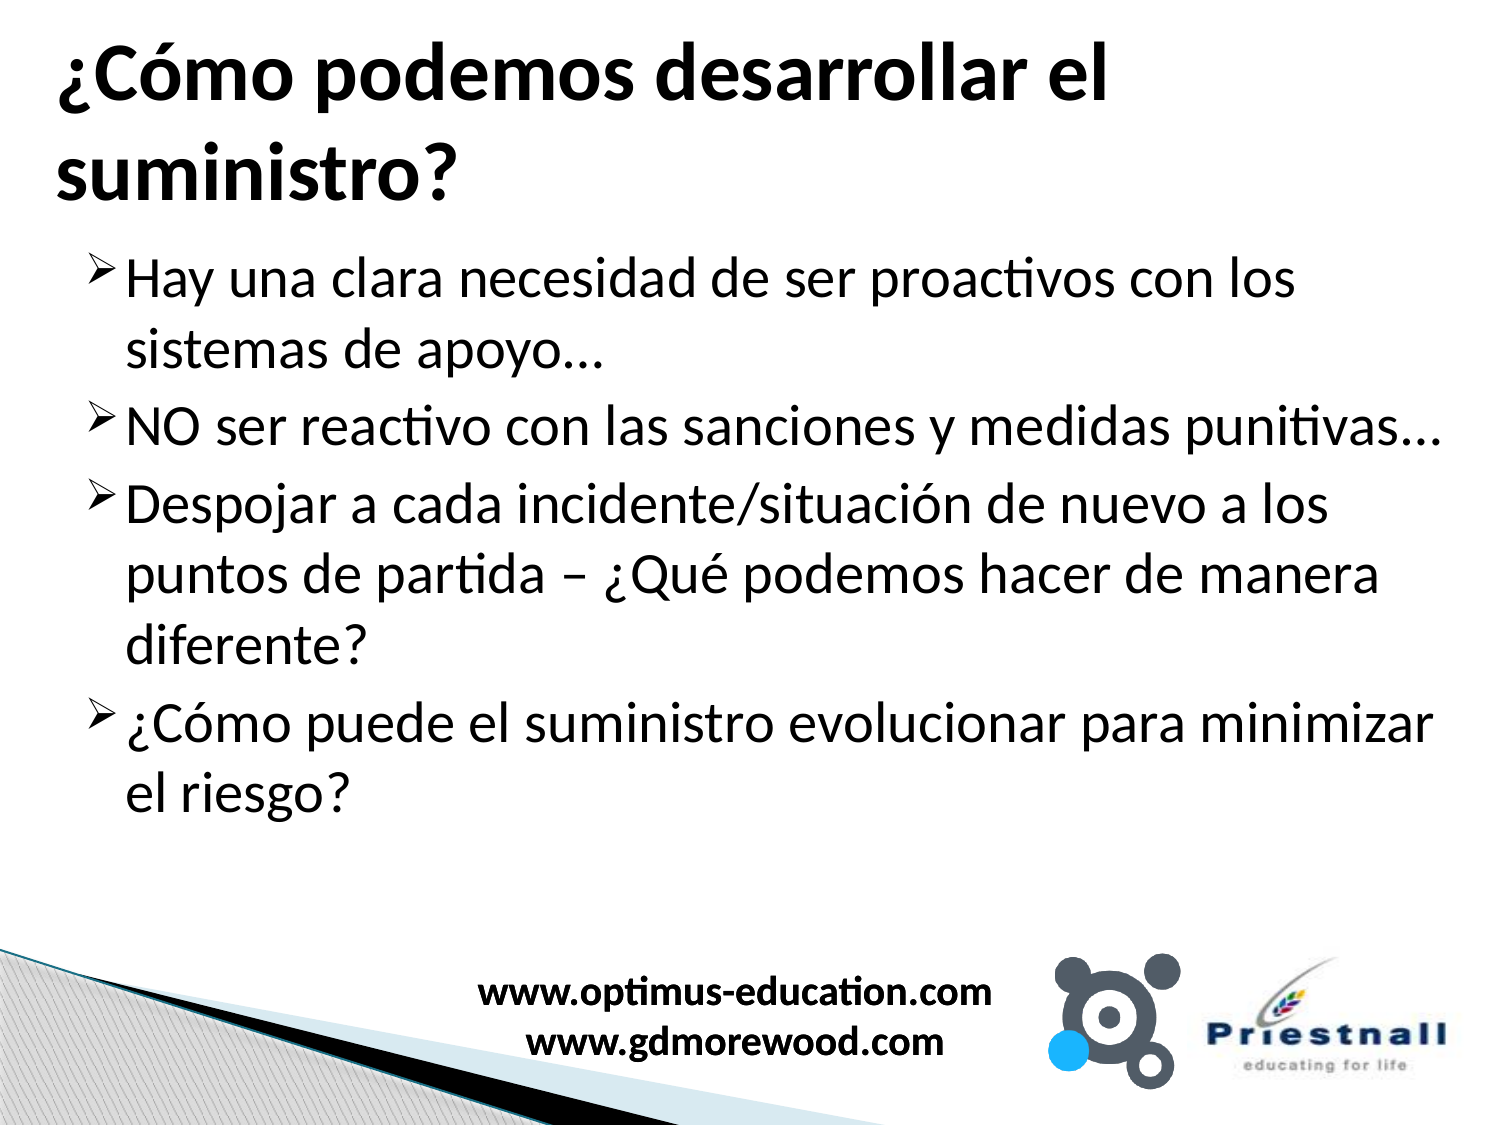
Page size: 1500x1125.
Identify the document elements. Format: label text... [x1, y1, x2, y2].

title ¿Cómo podemos desarrollar el suministro? [41, 31, 1392, 203]
picture [1045, 952, 1183, 1090]
picture [1187, 946, 1465, 1084]
list Hay una clara necesidad de ser proactivos con los sistemas de apoyo… NO ser reactivo con las sanciones y medidas punitivas… Despojar a cada incidente/situación de nuevo a los puntos de partida – ¿Qué podemos hacer de manera diferente? ¿Cómo puede el suministro evolucionar para minimizar el riesgo? [53, 231, 1471, 907]
